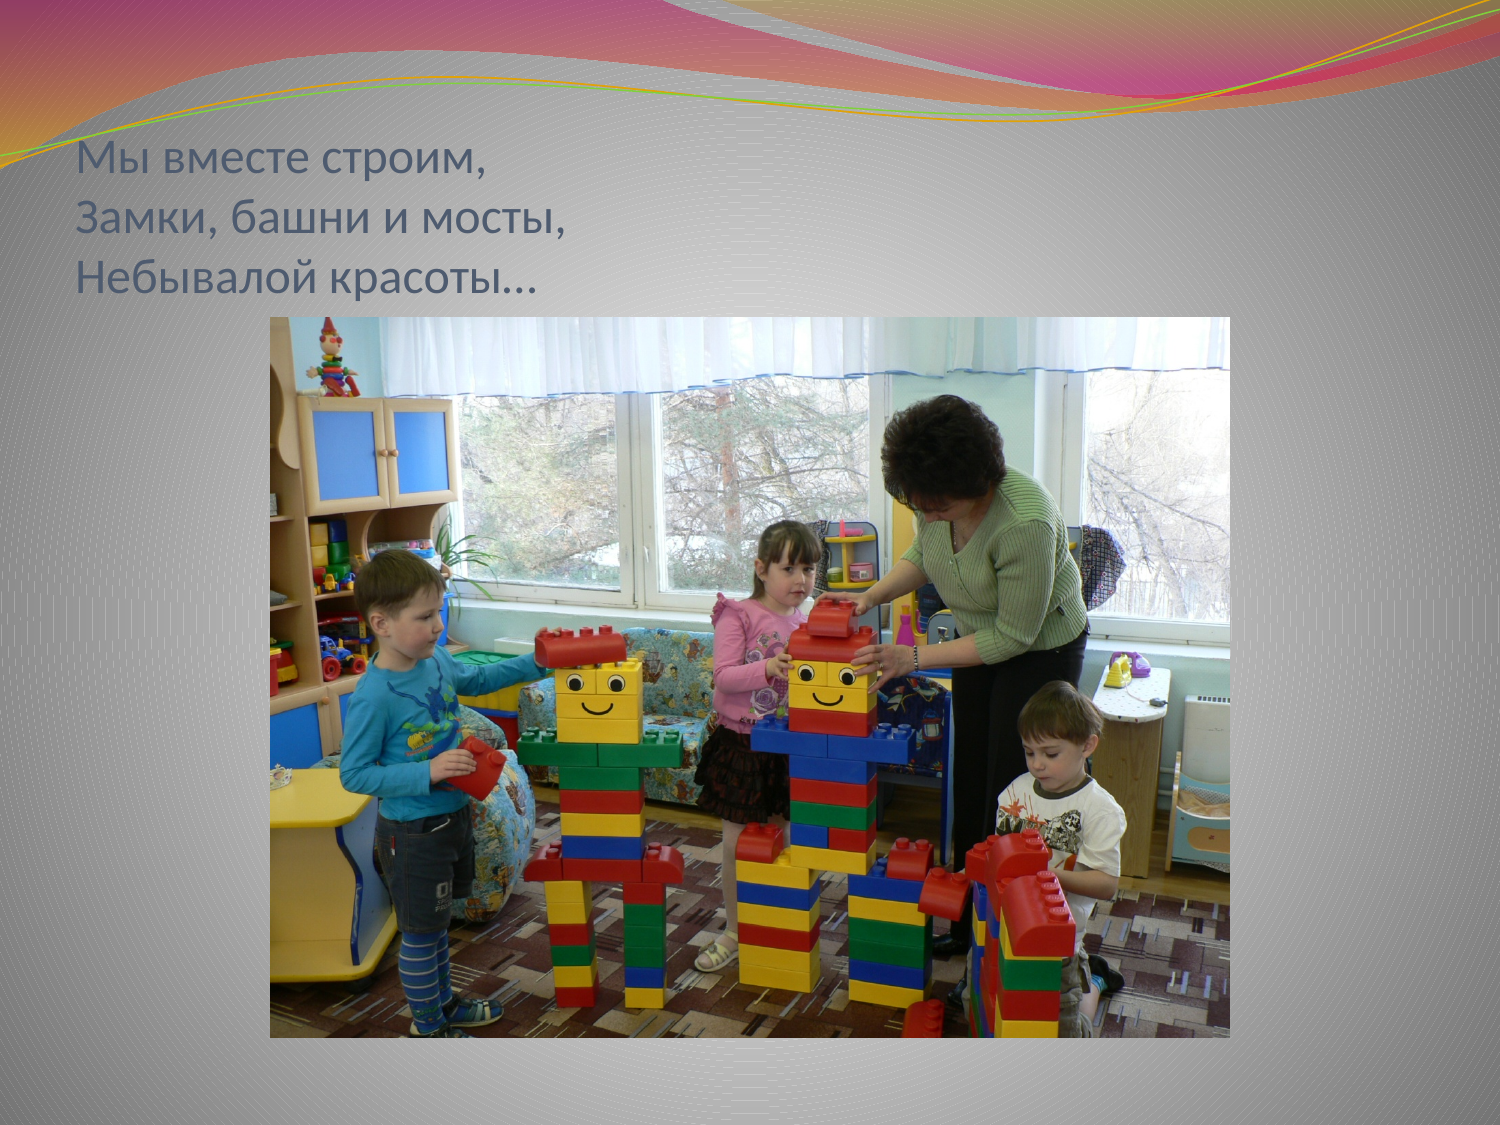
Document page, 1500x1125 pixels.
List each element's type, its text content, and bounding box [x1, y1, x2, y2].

title Мы вместе строим, Замки, башни и мосты, Небывалой красоты… [74, 115, 1426, 304]
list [269, 317, 1231, 1038]
